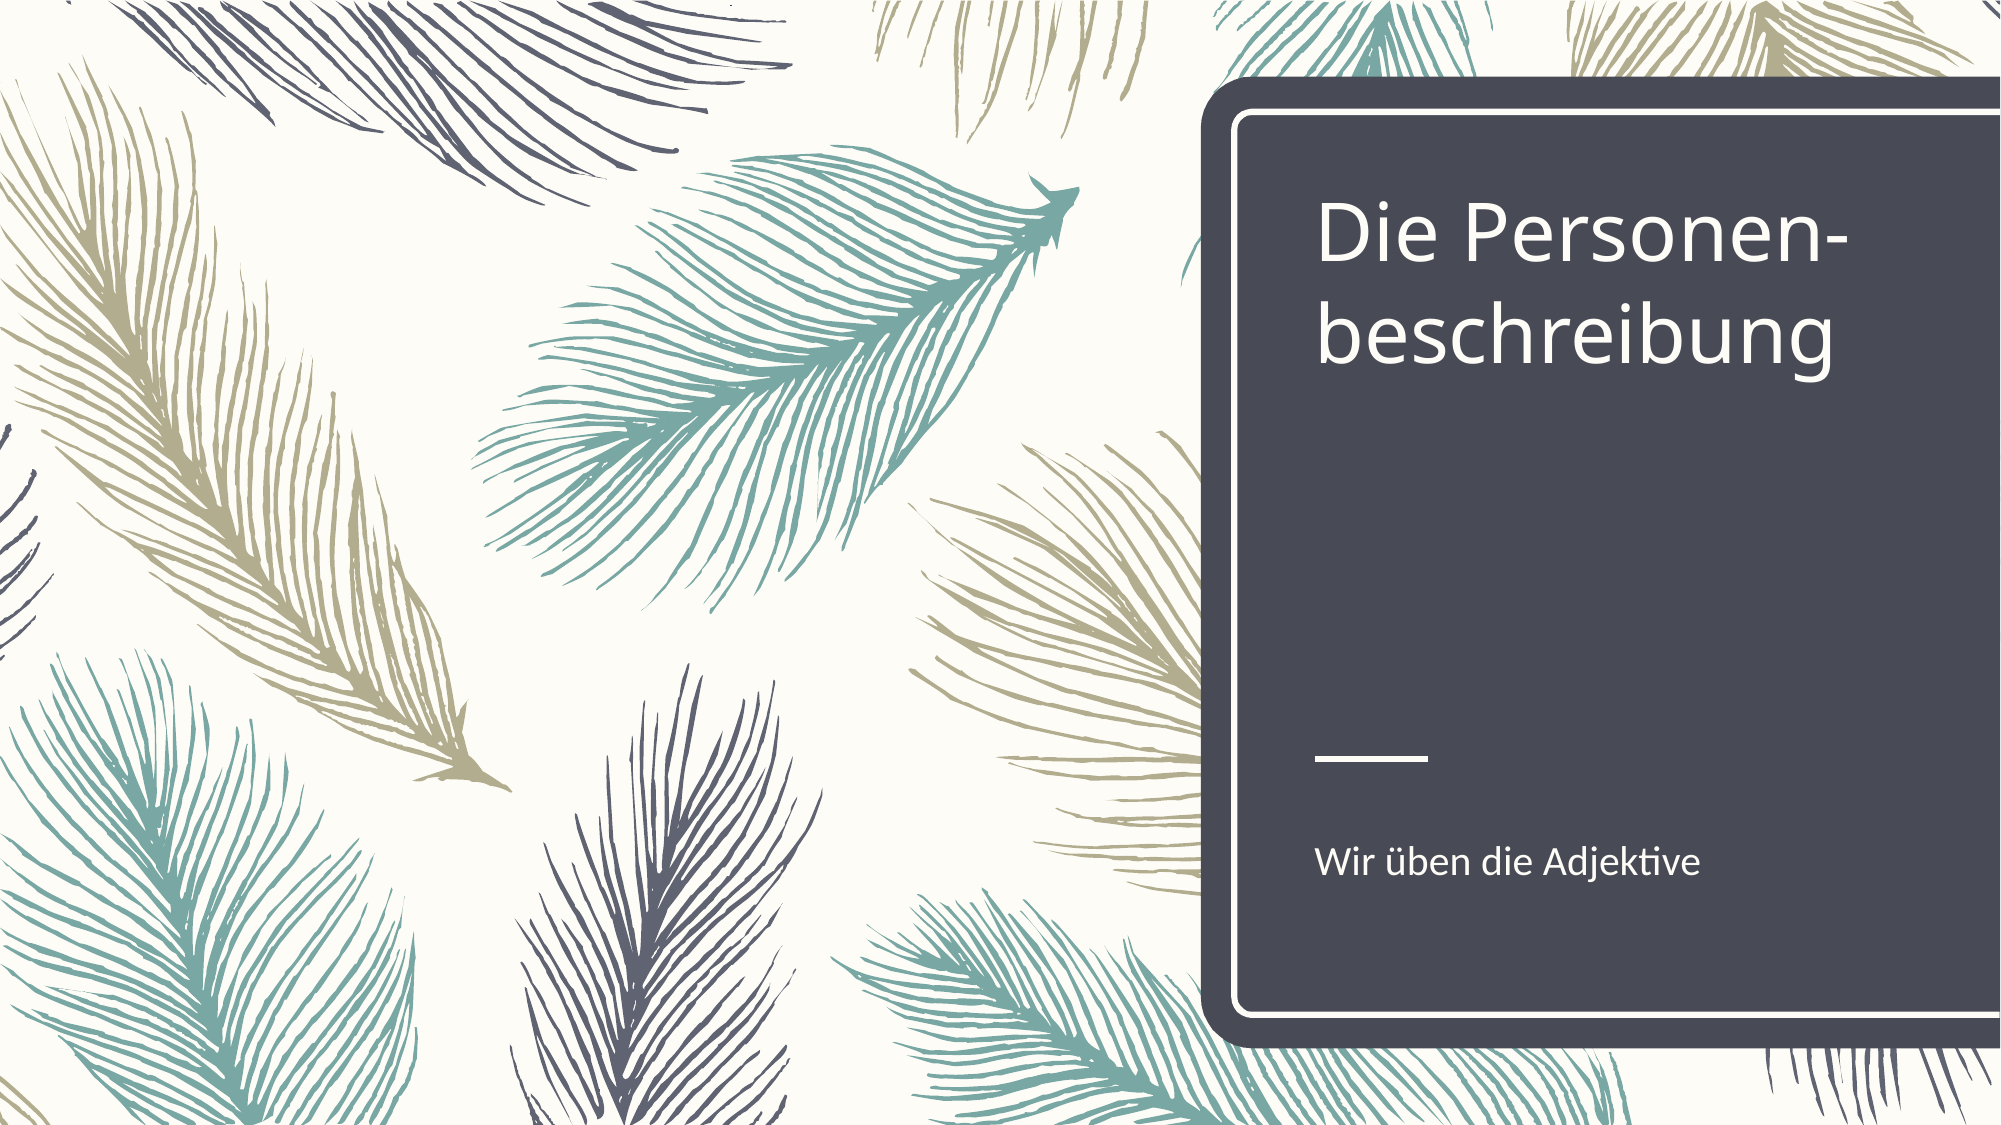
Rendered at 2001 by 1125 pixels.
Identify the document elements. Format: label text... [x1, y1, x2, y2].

subtitle Wir üben die Adjektive [1299, 811, 1922, 982]
title Die Personen-beschreibung [1299, 167, 1922, 718]
